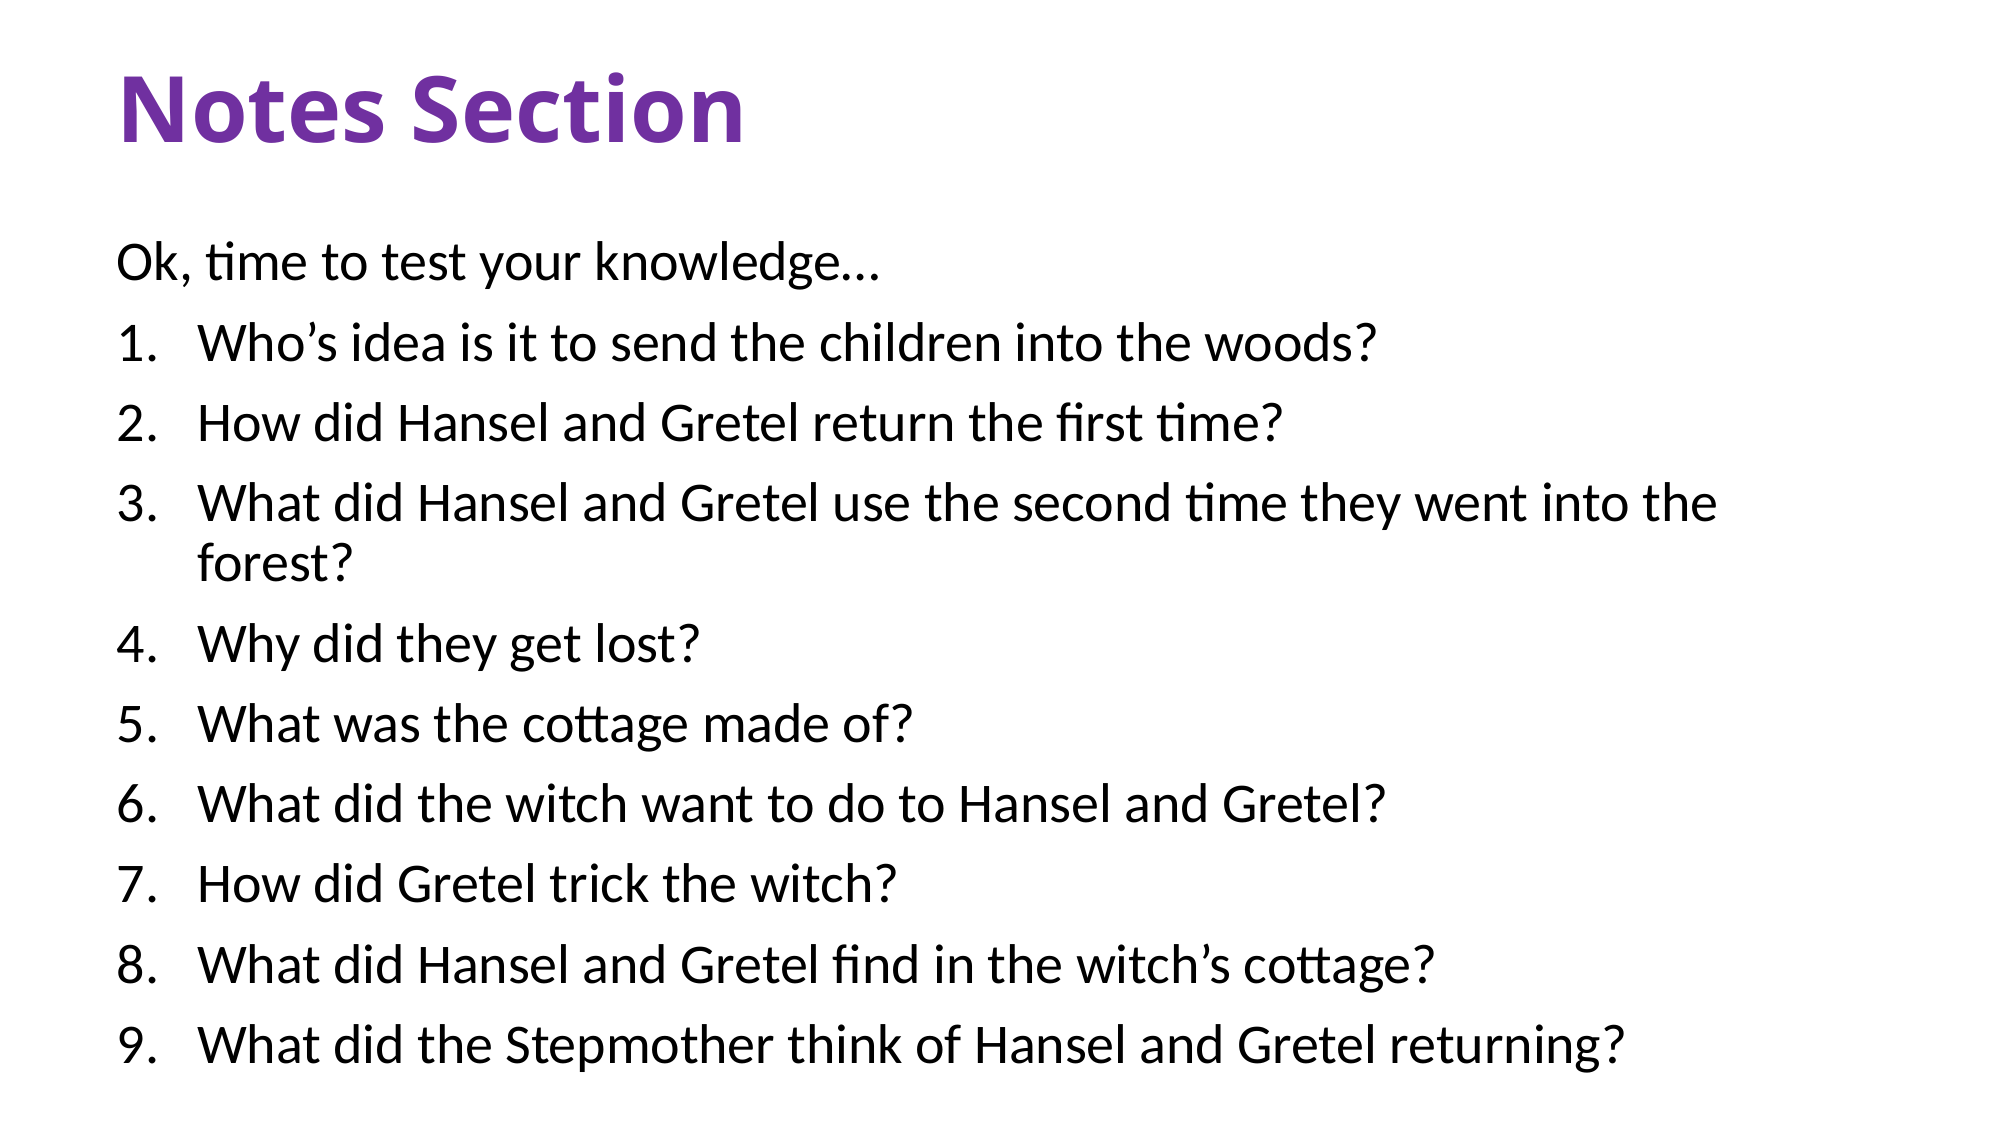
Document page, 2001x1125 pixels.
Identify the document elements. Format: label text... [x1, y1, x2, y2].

list Ok, time to test your knowledge… Who’s idea is it to send the children into the woods? How did Hansel and Gretel return the first time? What did Hansel and Gretel use the second time they went into the forest? Why did they get lost? What was the cottage made of? What did the witch want to do to Hansel and Gretel? How did Gretel trick the witch? What did Hansel and Gretel find in the witch’s cottage? What did the Stepmother think of Hansel and Gretel returning? [101, 224, 1904, 1089]
title Notes Section [101, 35, 1904, 190]
